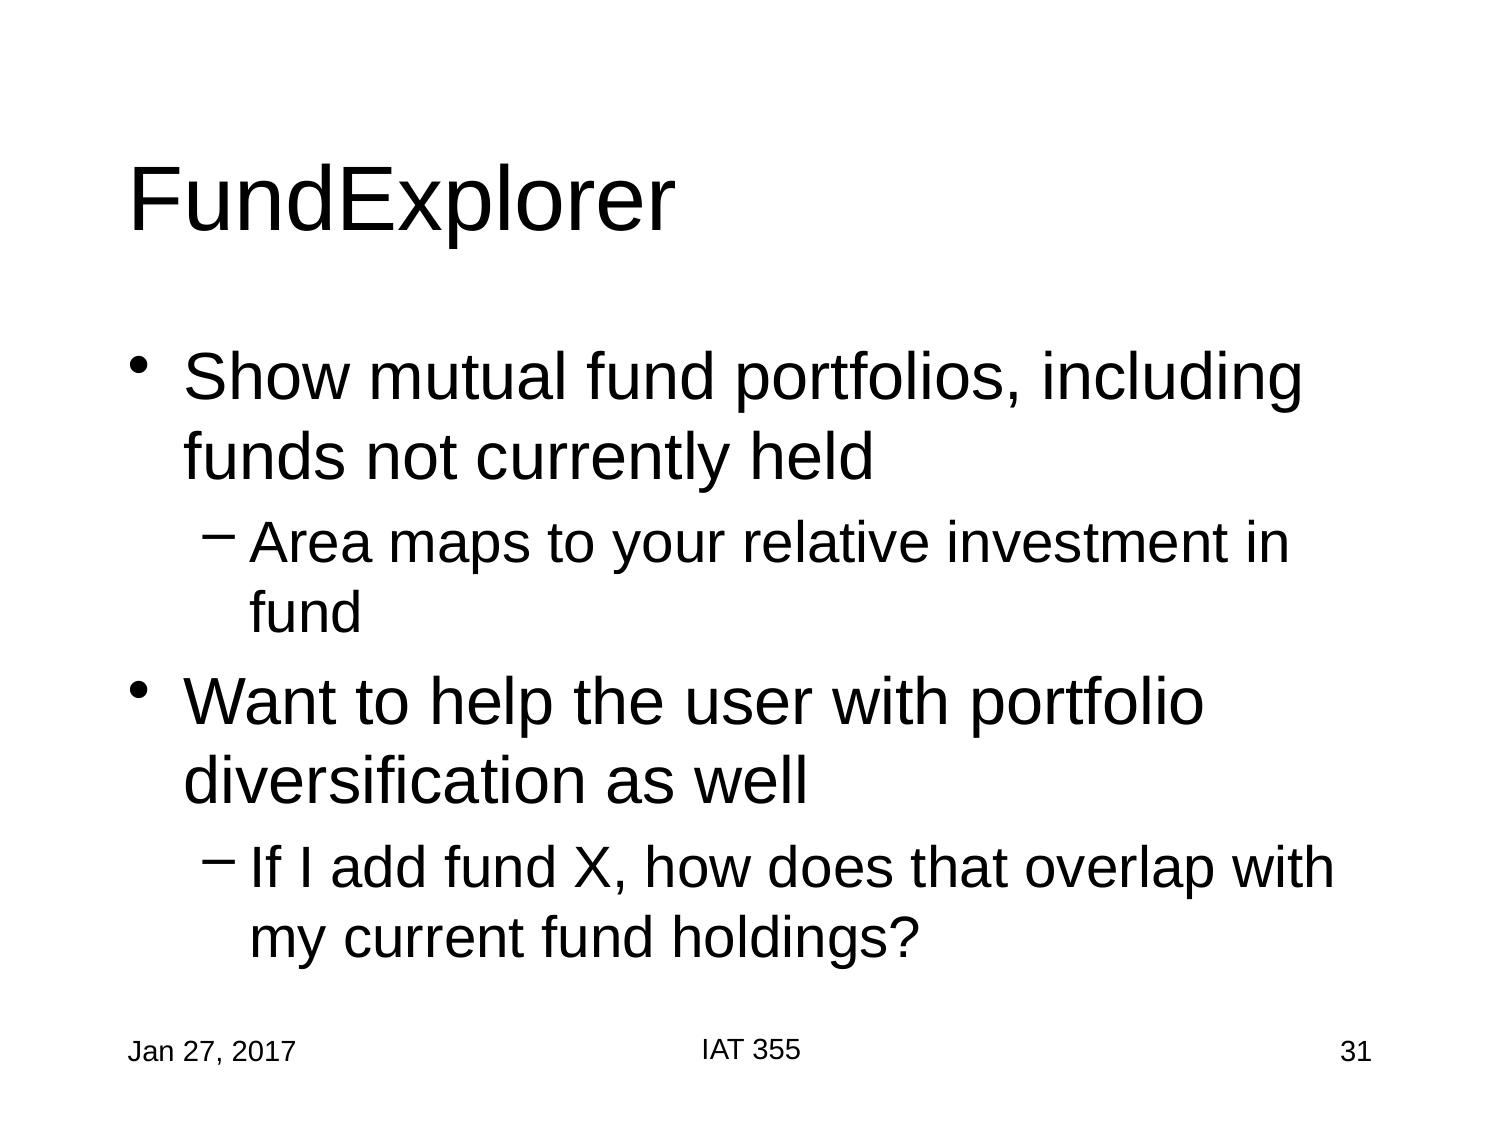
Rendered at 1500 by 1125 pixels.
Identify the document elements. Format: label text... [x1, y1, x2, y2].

title FundExplorer [112, 99, 1388, 288]
list Show mutual fund portfolios, including funds not currently held Area maps to your relative investment in fund Want to help the user with portfolio diversification as well If I add fund X, how does that overlap with my current fund holdings? [112, 324, 1388, 1001]
footer IAT 355 [513, 1022, 989, 1099]
slide_number 31 [1074, 1024, 1388, 1101]
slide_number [112, 1024, 426, 1101]
